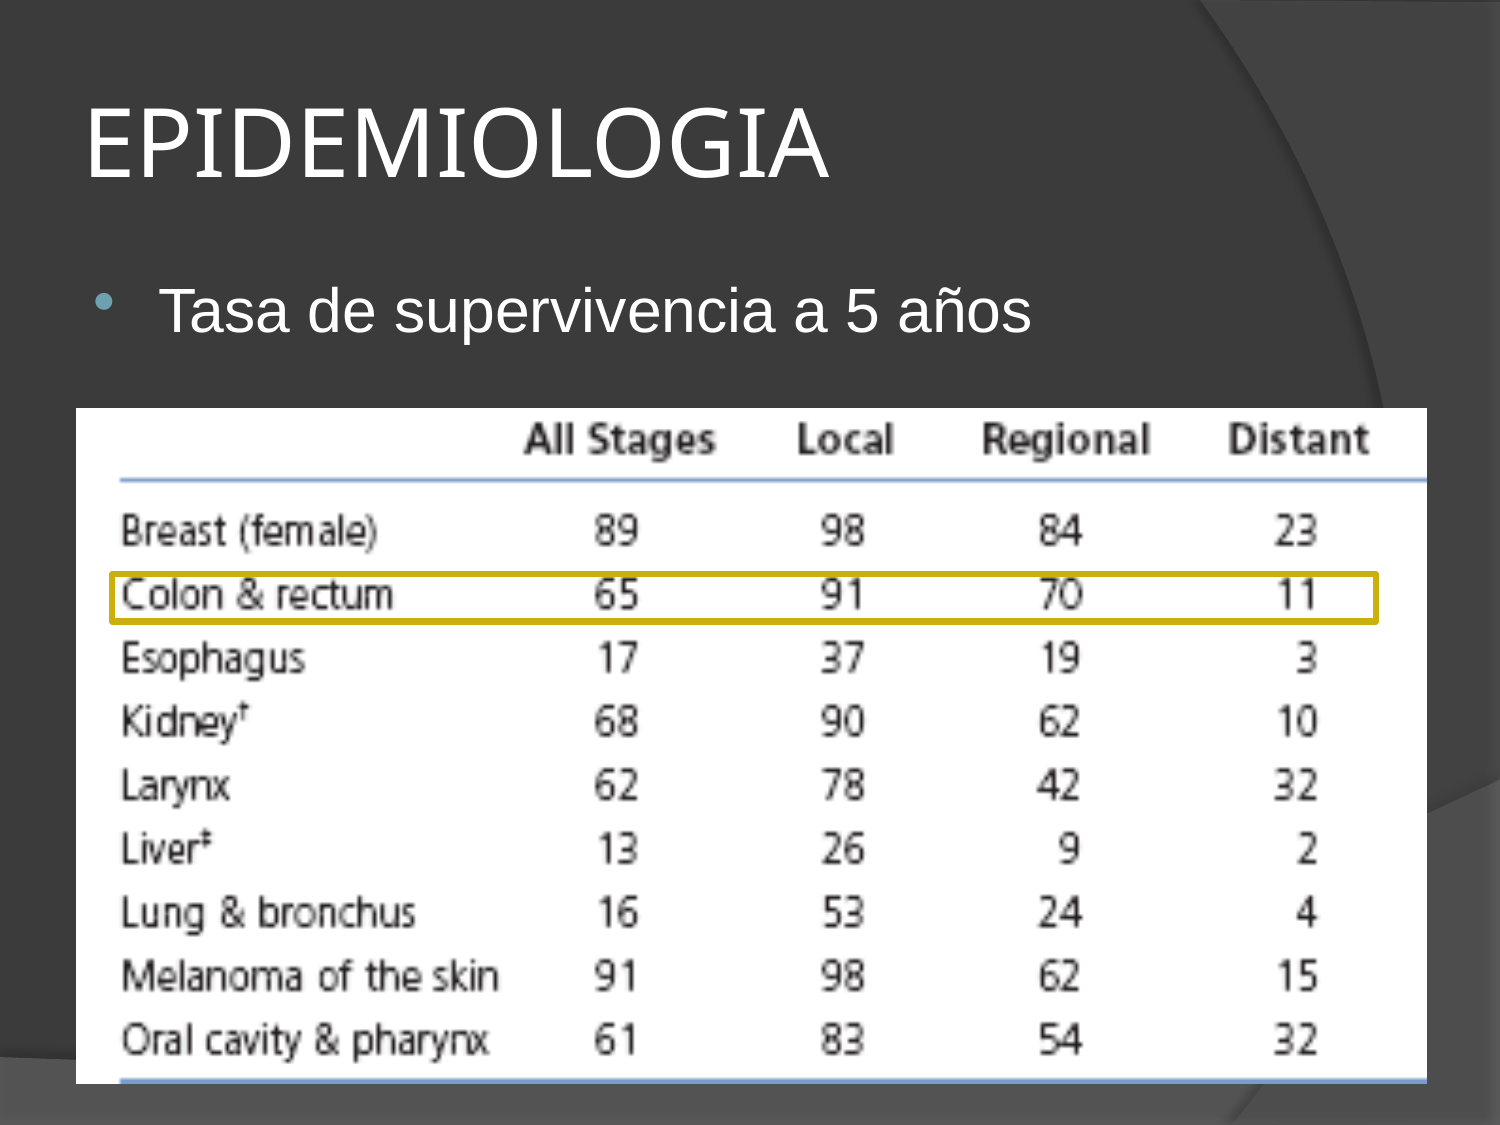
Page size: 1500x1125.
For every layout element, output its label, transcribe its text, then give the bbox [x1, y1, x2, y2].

list Tasa de supervivencia a 5 años [75, 262, 1300, 399]
picture [76, 408, 1427, 1085]
title EPIDEMIOLOGIA [75, 45, 1300, 233]
